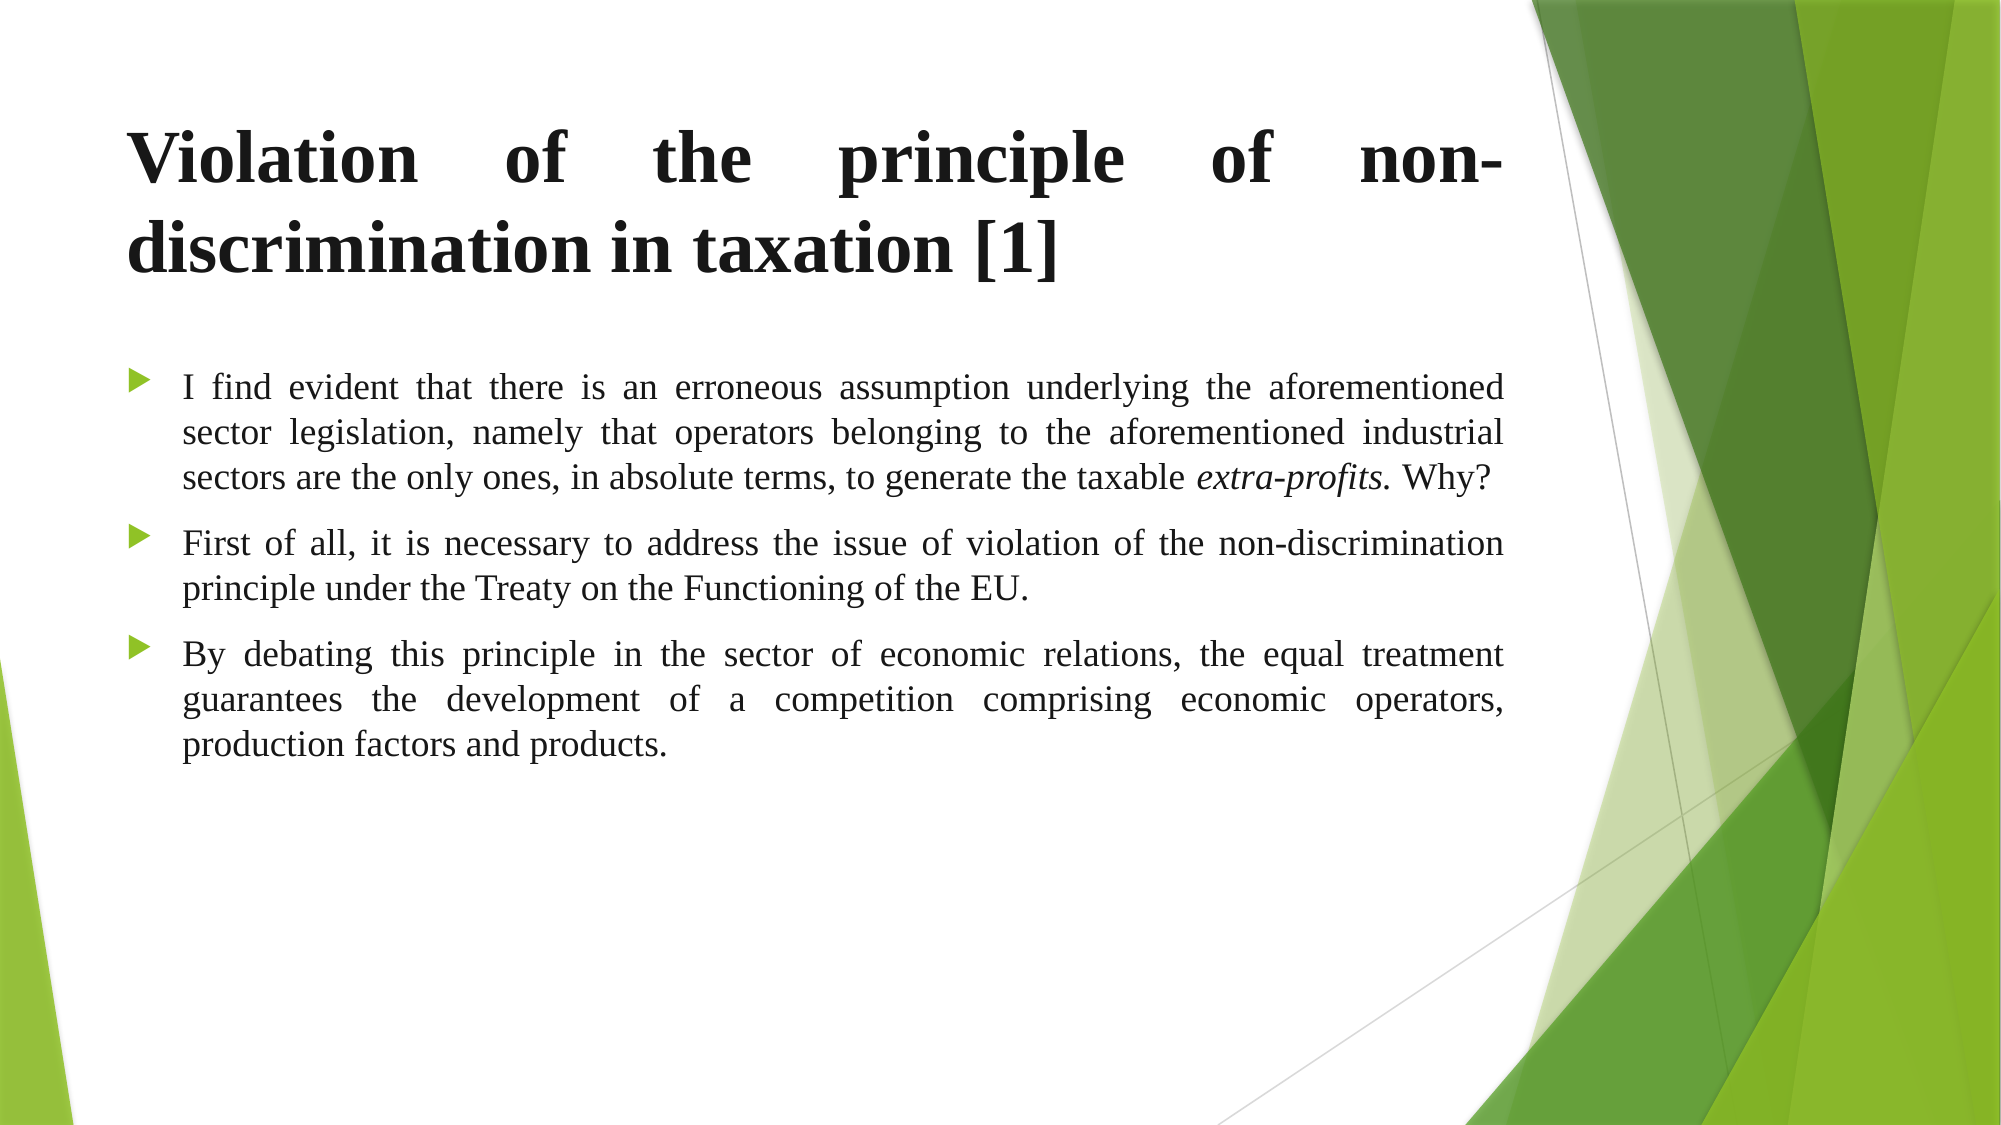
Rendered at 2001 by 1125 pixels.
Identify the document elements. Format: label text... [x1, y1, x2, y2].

list I find evident that there is an erroneous assumption underlying the aforementioned sector legislation, namely that operators belonging to the aforementioned industrial sectors are the only ones, in absolute terms, to generate the taxable extra-profits. Why? First of all, it is necessary to address the issue of violation of the non-discrimination principle under the Treaty on the Functioning of the EU. By debating this principle in the sector of economic relations, the equal treatment guarantees the development of a competition comprising economic operators, production factors and products. [111, 354, 1522, 992]
title Violation of the principle of non-discrimination in taxation [1] [111, 99, 1522, 317]
